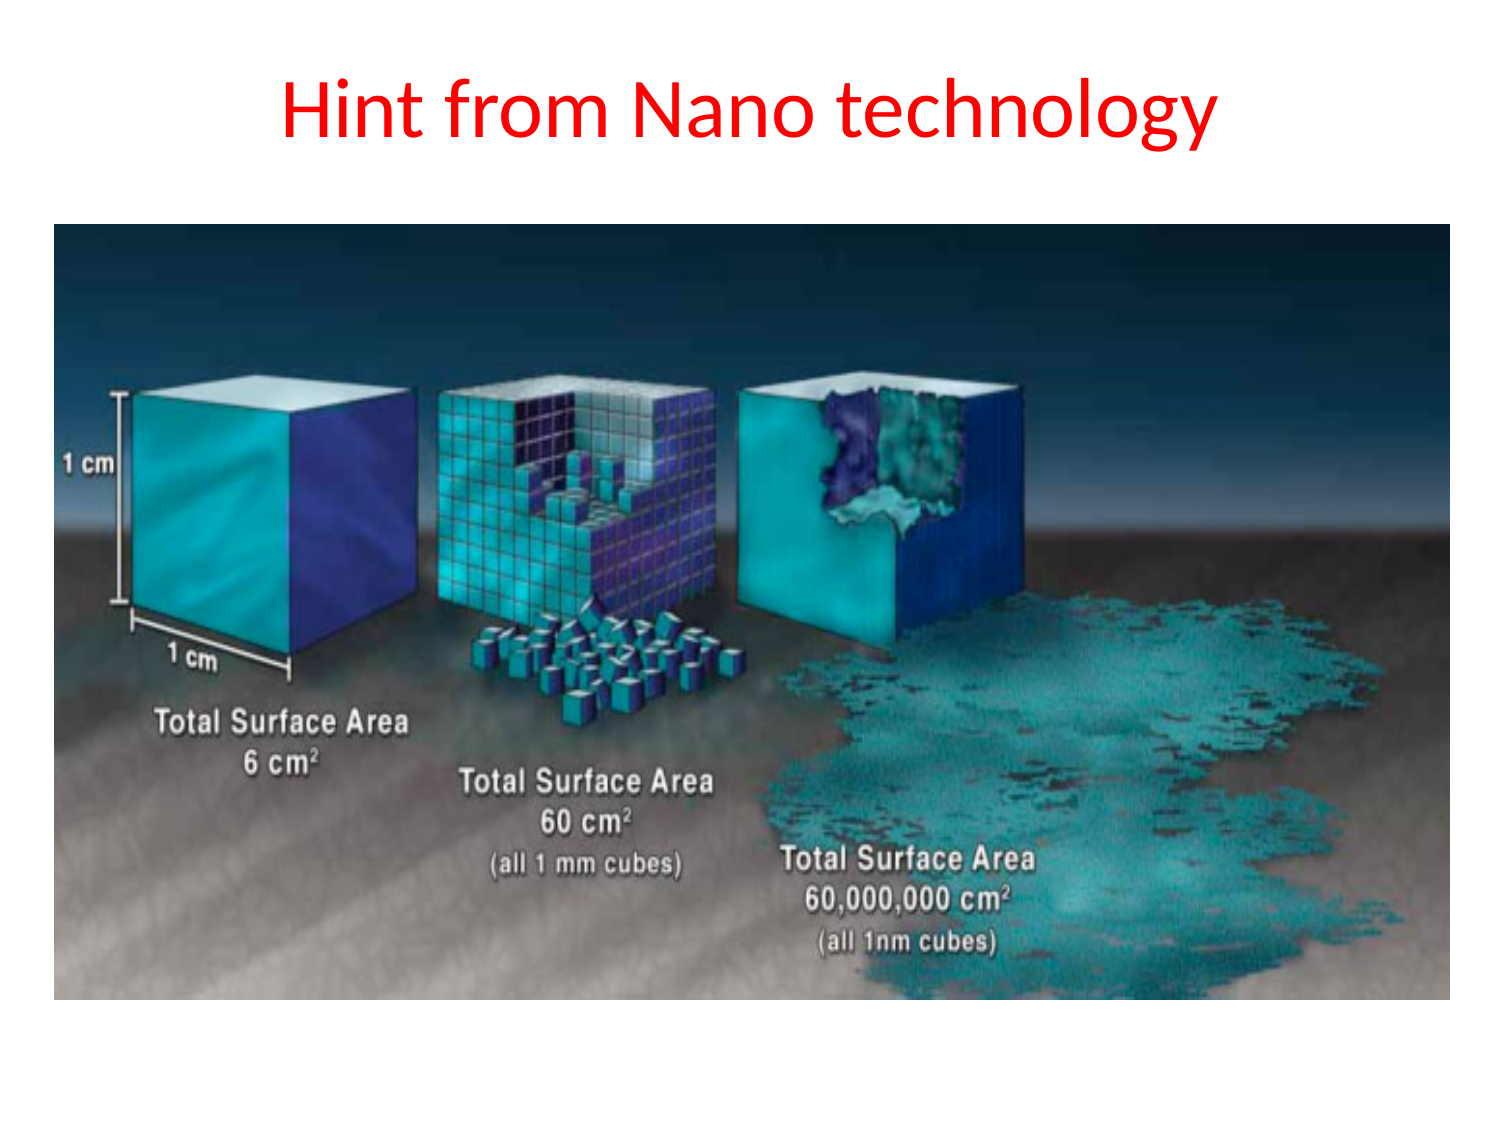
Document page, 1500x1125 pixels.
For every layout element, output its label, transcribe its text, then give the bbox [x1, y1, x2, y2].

title Hint from Nano technology [75, 45, 1425, 163]
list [54, 224, 1450, 1001]
